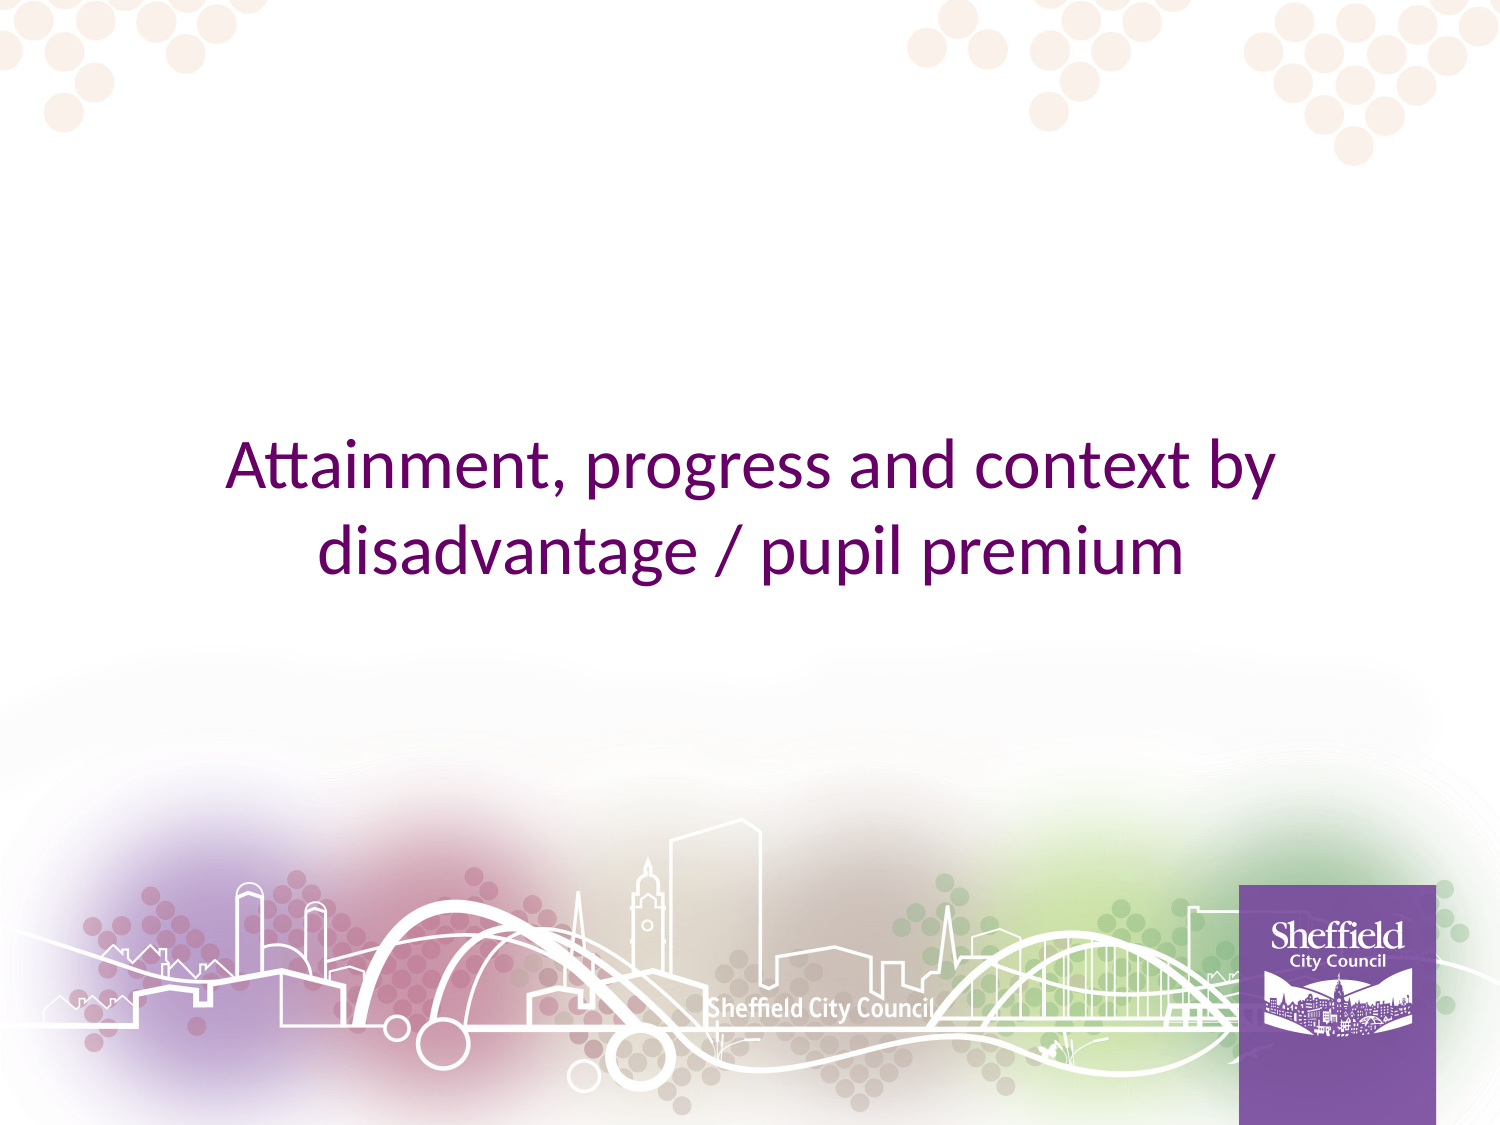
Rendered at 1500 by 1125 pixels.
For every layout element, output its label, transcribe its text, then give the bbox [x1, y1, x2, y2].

picture [0, 0, 1500, 1125]
title Attainment, progress and context by disadvantage / pupil premium [76, 408, 1427, 597]
